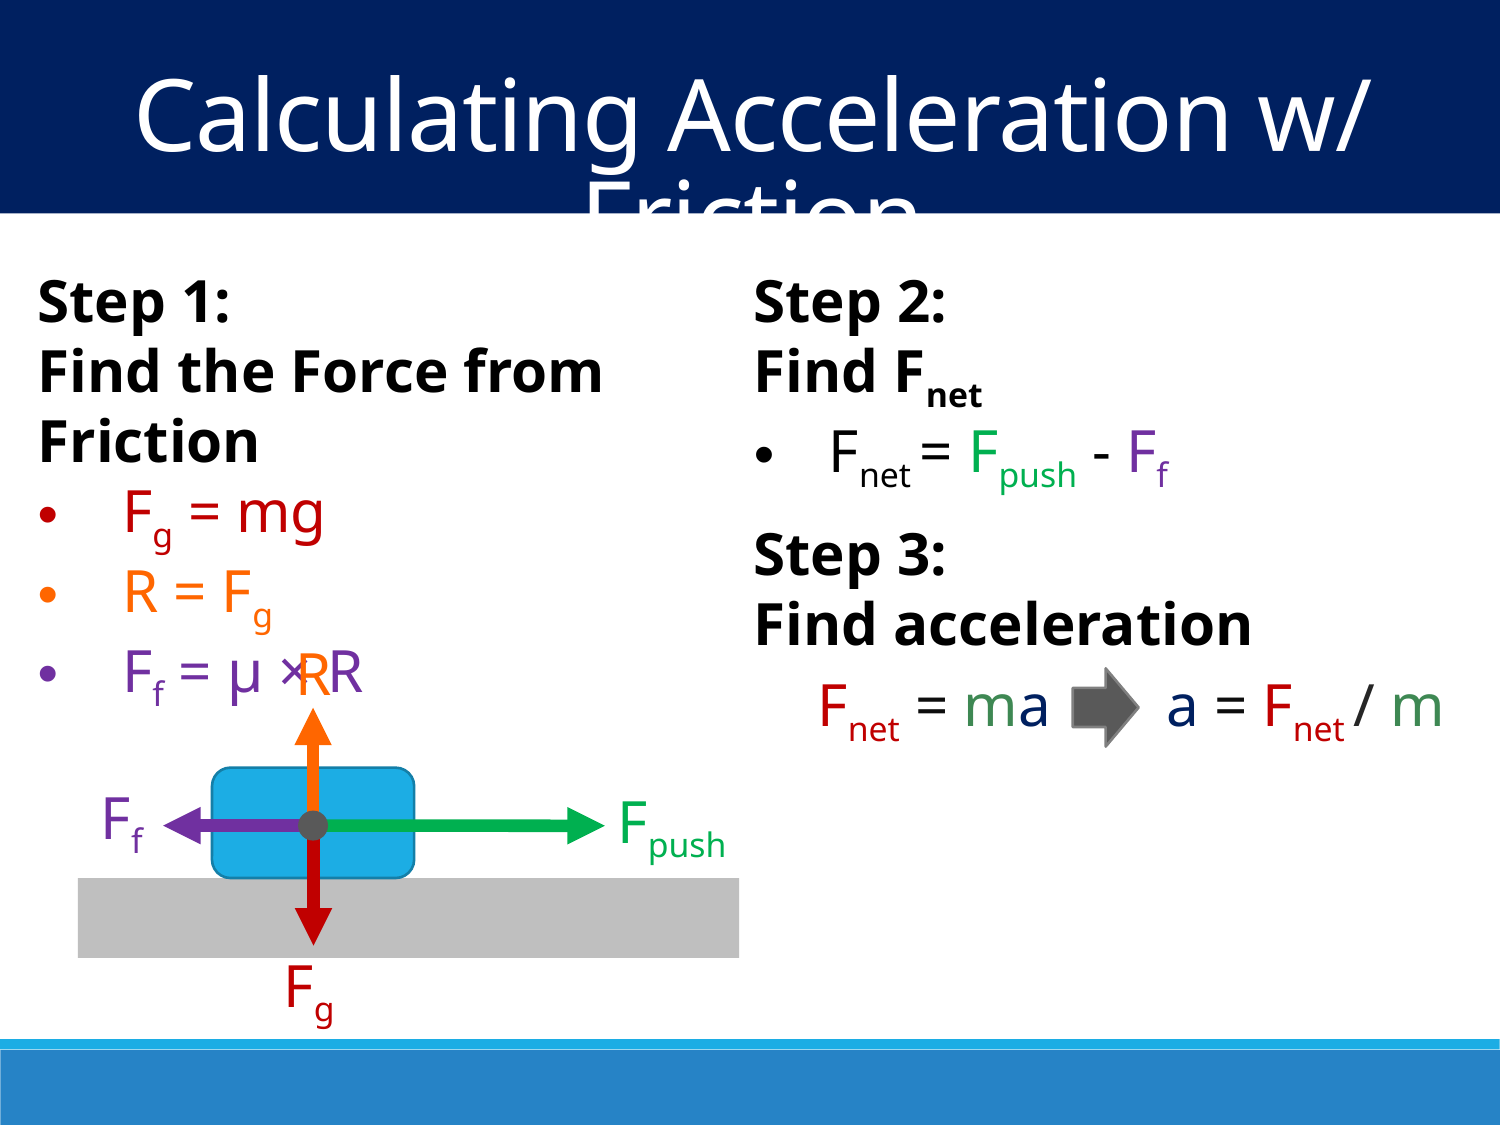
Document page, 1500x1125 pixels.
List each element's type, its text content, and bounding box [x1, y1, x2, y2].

text_box [76, 877, 310, 959]
text_box [323, 812, 329, 822]
text_box Step 1: Find the Force from Friction Fg = mg R = Fg Ff = μ × R [22, 257, 757, 721]
text_box [323, 835, 416, 880]
text_box [299, 835, 310, 842]
text_box Calculating Acceleration w/ Friction [4, 62, 1500, 189]
text_box a = Fnet / m [1151, 660, 1460, 756]
text_box Fg [268, 941, 350, 1037]
text_box Fpush [602, 777, 742, 872]
text_box [210, 766, 307, 819]
text_box Step 2: Find Fnet Fnet = Fpush - Ff [739, 257, 1473, 502]
text_box [323, 877, 740, 959]
text_box Ff [85, 773, 158, 868]
text_box [297, 809, 309, 822]
text_box Step 3: Find acceleration [739, 509, 1473, 664]
text_box Fnet = ma [802, 660, 1066, 756]
text_box [1071, 667, 1140, 748]
text_box R [280, 629, 347, 715]
text_box [0, 0, 1500, 215]
text_box [323, 766, 416, 819]
text_box [210, 835, 307, 880]
